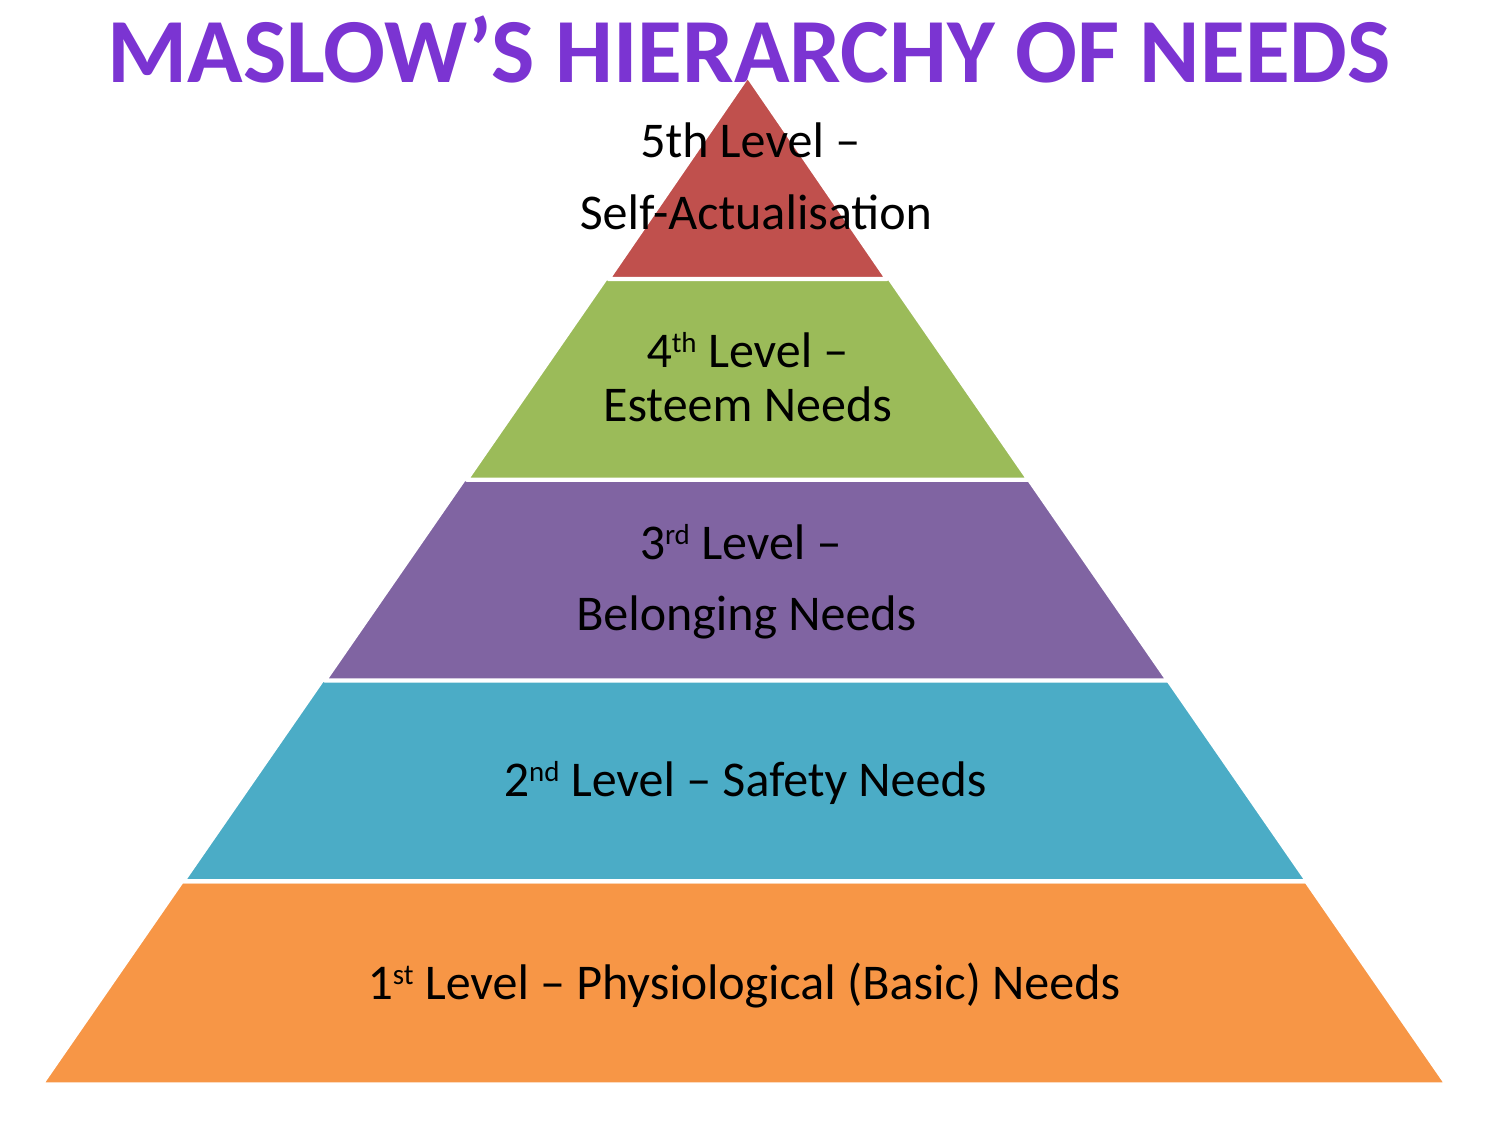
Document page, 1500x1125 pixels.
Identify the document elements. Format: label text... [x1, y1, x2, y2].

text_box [324, 477, 1169, 681]
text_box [466, 276, 1029, 480]
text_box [513, 75, 999, 280]
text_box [182, 677, 1308, 882]
text_box Maslow’s Hierarchy of needs [92, 0, 1408, 109]
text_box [41, 881, 1448, 1085]
